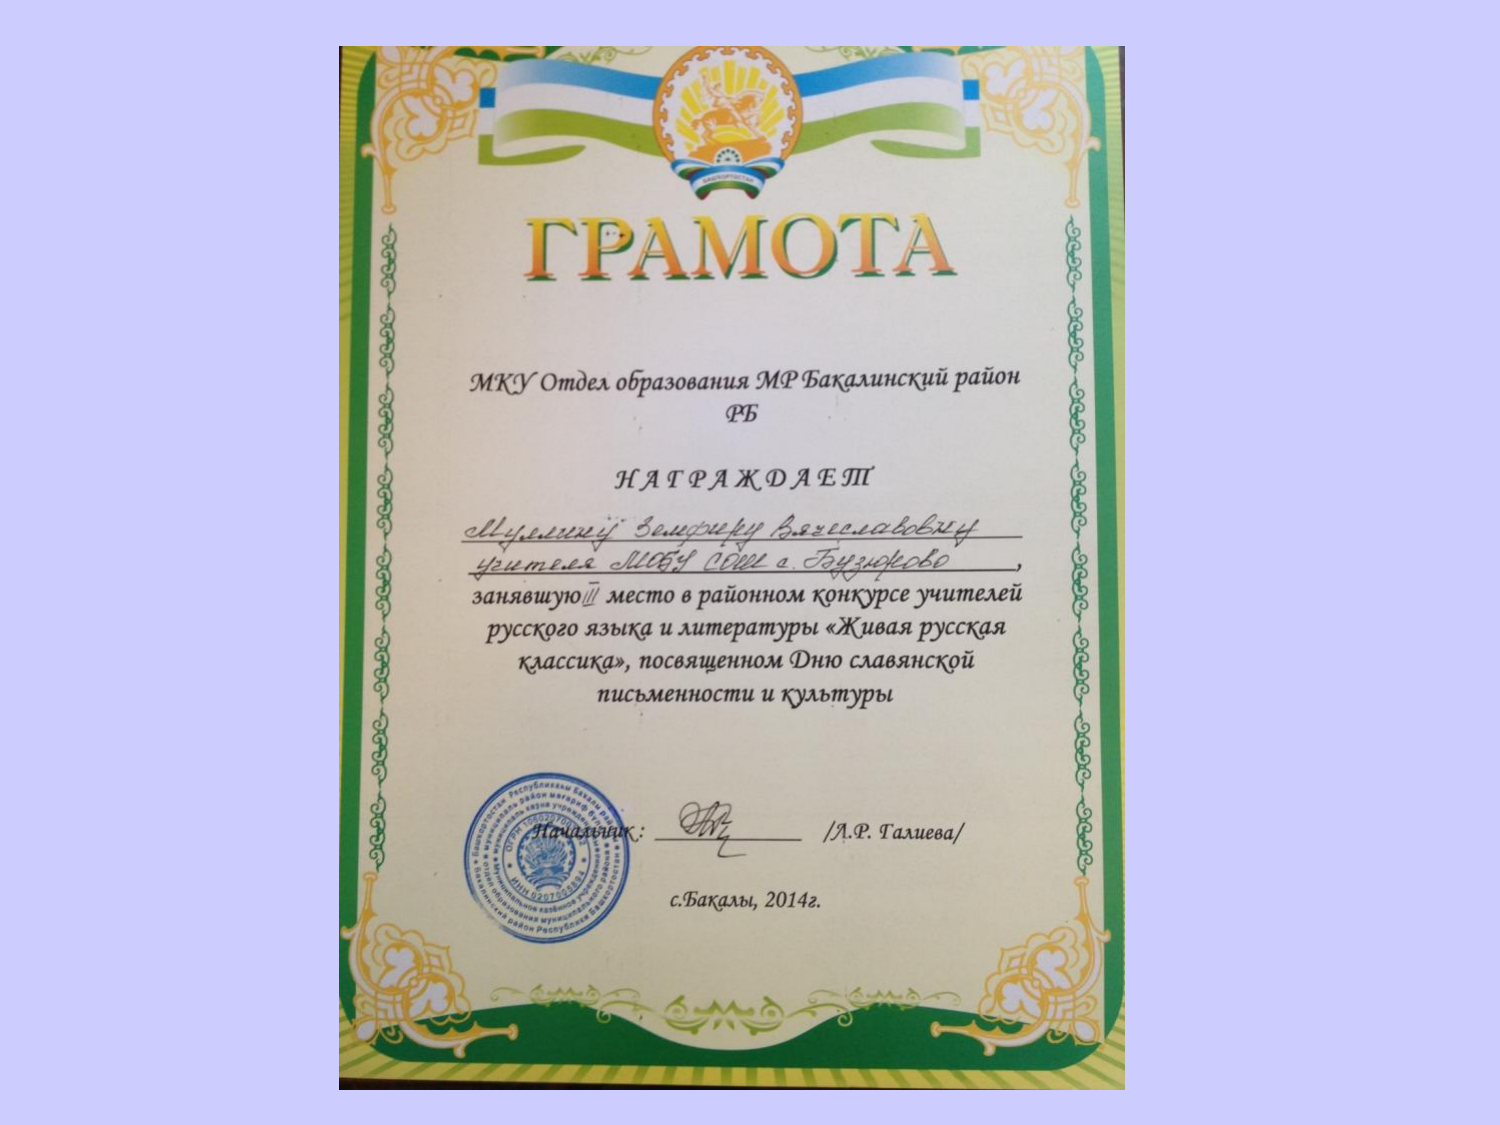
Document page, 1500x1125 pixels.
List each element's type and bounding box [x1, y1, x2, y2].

picture [339, 46, 1126, 1091]
